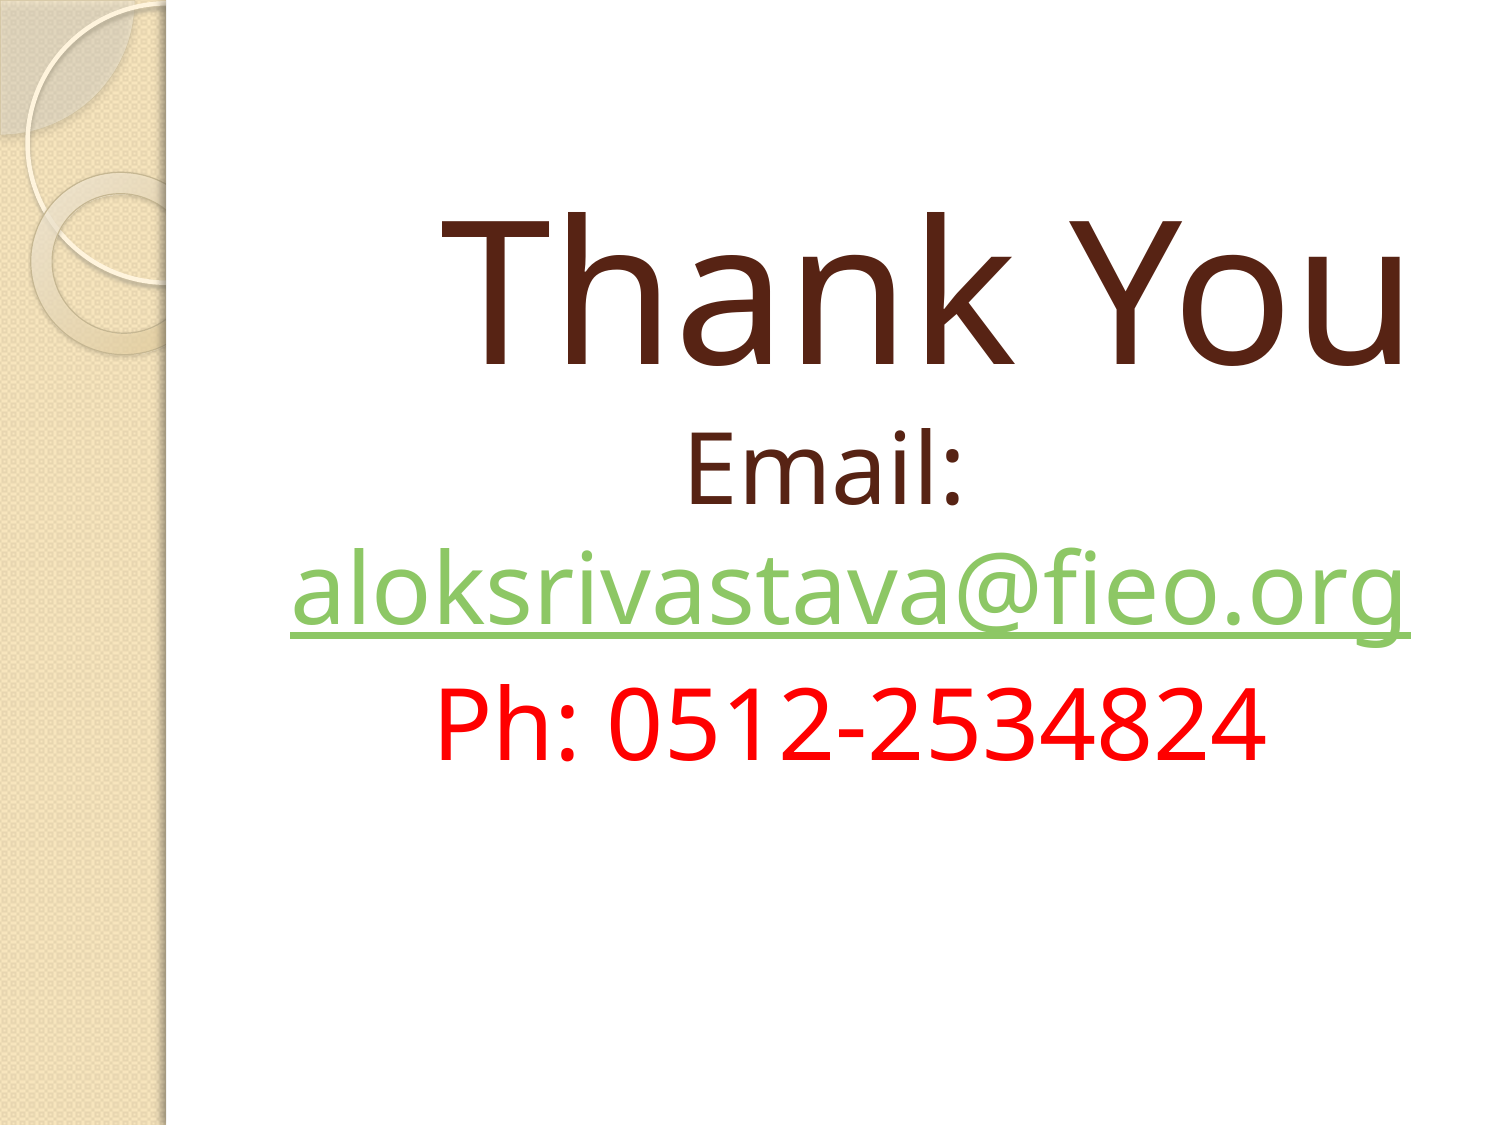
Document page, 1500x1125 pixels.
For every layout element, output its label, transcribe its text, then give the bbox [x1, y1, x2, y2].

title Thank You Email: aloksrivastava@fieo.org Ph: 0512-2534824 [235, 145, 1466, 800]
